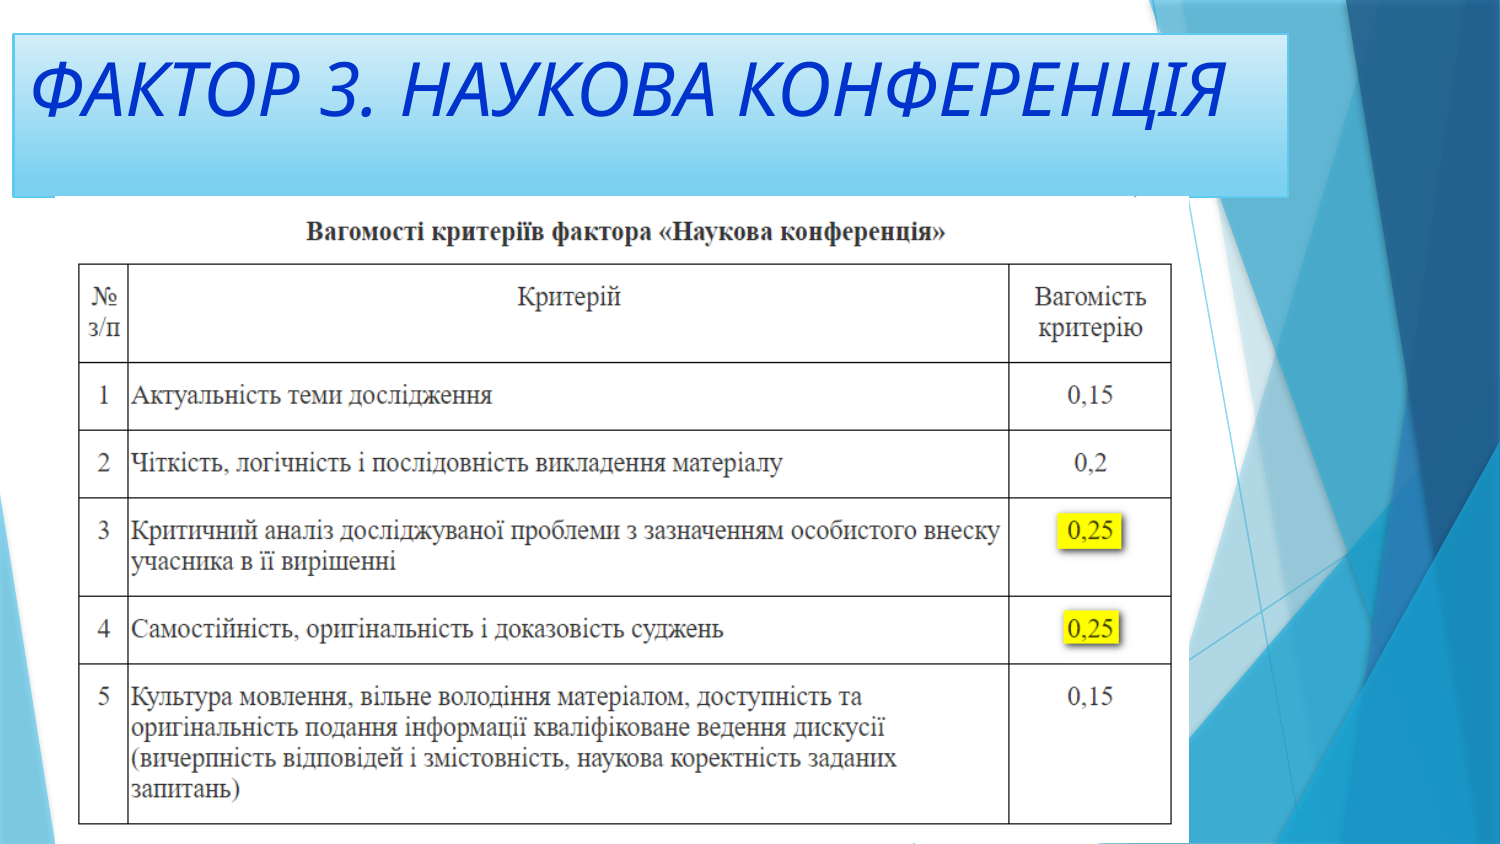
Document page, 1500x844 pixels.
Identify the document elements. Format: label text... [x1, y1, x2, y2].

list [55, 196, 1190, 844]
title ФАКТОР 3. НАУКОВА КОНФЕРЕНЦІЯ [12, 33, 1289, 198]
